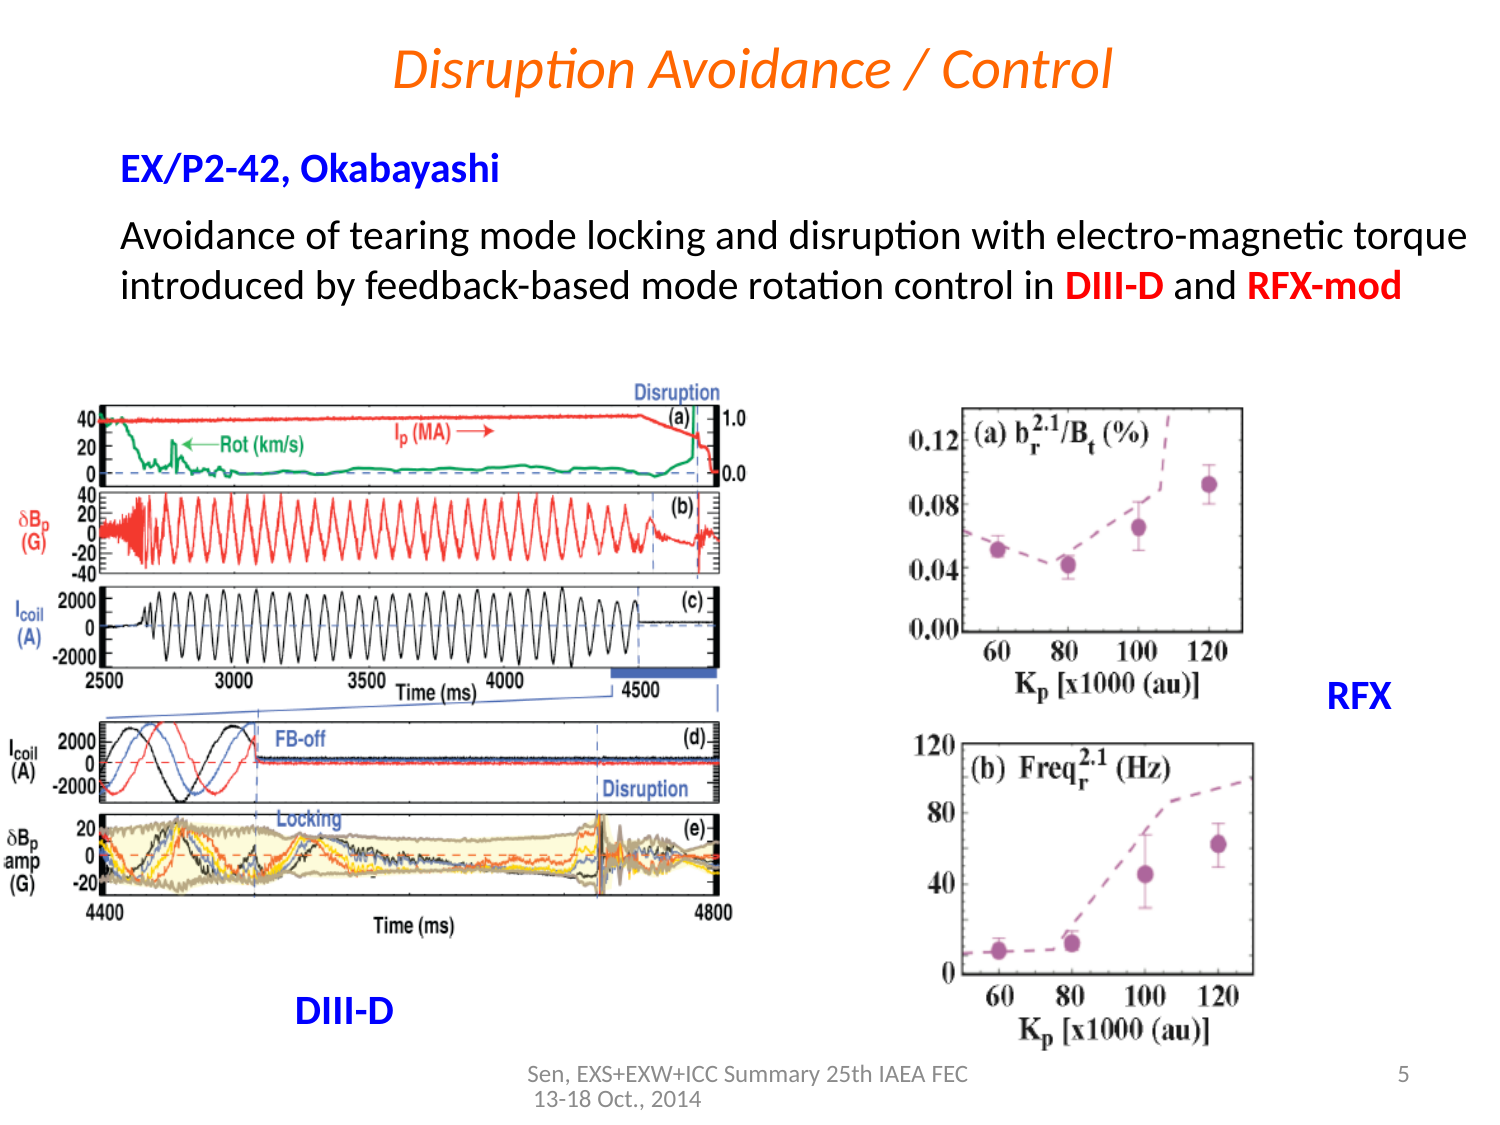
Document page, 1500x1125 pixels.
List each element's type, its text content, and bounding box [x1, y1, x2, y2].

picture [902, 725, 1272, 1054]
footer Sen, EXS+EXW+ICC Summary 25th IAEA FEC 13-18 Oct., 2014 [512, 1042, 988, 1103]
text_box EX/P2-42, Okabayashi [105, 132, 516, 198]
text_box DIII-D [280, 975, 409, 1040]
text_box Avoidance of tearing mode locking and disruption with electro-magnetic torque introduced by feedback-based mode rotation control in DIII-D and RFX-mod [105, 200, 1493, 316]
picture [902, 393, 1259, 707]
slide_number 5 [1074, 1042, 1425, 1103]
picture [0, 368, 759, 945]
text_box RFX [1312, 660, 1408, 726]
text_box Disruption Avoidance / Control [378, 22, 1130, 108]
